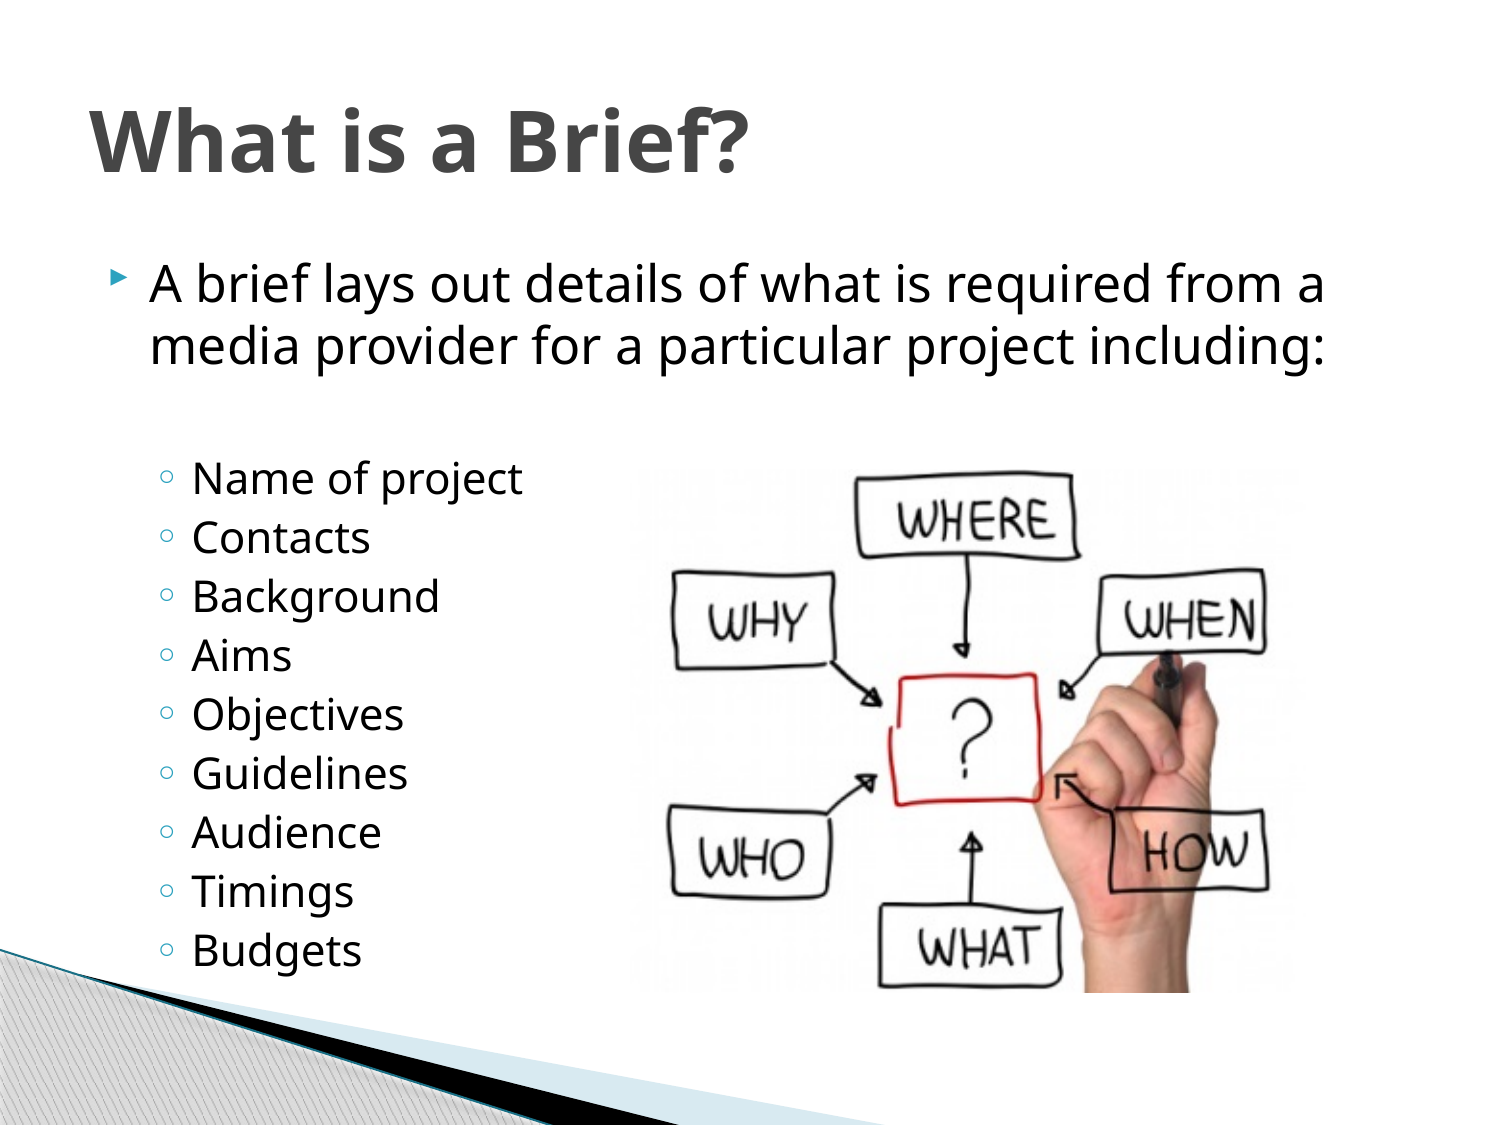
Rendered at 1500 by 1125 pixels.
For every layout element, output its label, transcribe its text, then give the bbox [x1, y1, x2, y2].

title What is a Brief? [75, 45, 1425, 233]
list A brief lays out details of what is required from a media provider for a particular project including: Name of project Contacts Background Aims Objectives Guidelines Audience Timings Budgets [75, 243, 1425, 986]
picture [629, 469, 1306, 993]
